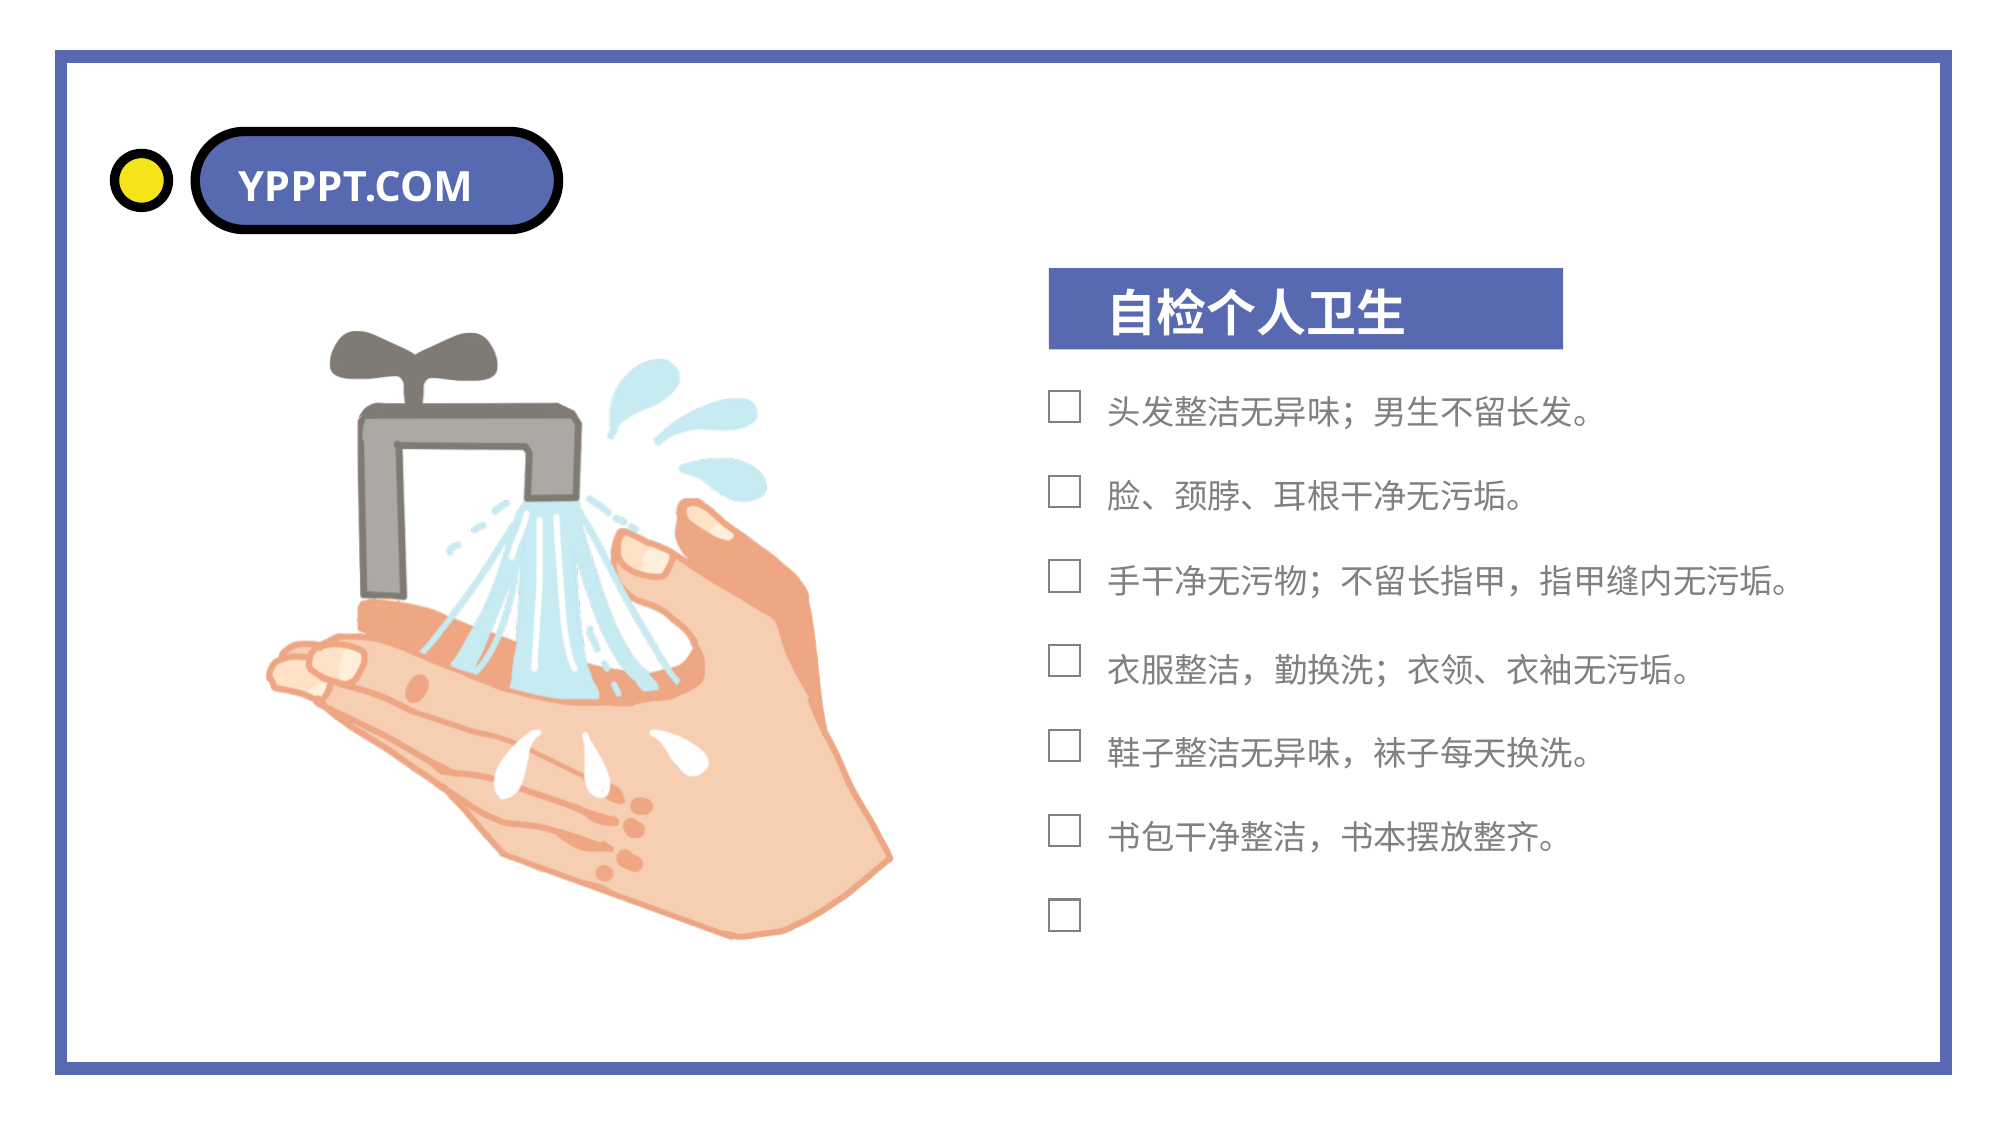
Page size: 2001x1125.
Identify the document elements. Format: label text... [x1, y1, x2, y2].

text_box [1048, 729, 1081, 762]
text_box [1048, 644, 1081, 677]
picture [259, 320, 895, 956]
text_box 鞋子整洁无异味，袜子每天换洗。 [1092, 704, 1654, 780]
text_box 头发整洁无异味；男生不留长发。 [1092, 363, 1654, 439]
text_box [1048, 268, 1564, 350]
text_box [1048, 475, 1081, 508]
text_box [1048, 559, 1081, 593]
text_box YPPPT.COM [223, 152, 531, 217]
text_box 自检个人卫生 [1091, 274, 1467, 349]
text_box [1048, 390, 1081, 423]
text_box [60, 55, 1947, 1070]
text_box [114, 153, 169, 208]
text_box [1048, 814, 1081, 847]
text_box 脸、颈脖、耳根干净无污垢。 [1092, 448, 1654, 523]
text_box 手干净无污物；不留长指甲，指甲缝内无污垢。 [1093, 533, 1863, 608]
text_box [1048, 898, 1081, 932]
text_box 书包干净整洁，书本摆放整齐。 [1092, 789, 1654, 864]
text_box [195, 131, 559, 230]
text_box 衣服整洁，勤换洗；衣领、衣袖无污垢。 [1093, 622, 1733, 697]
